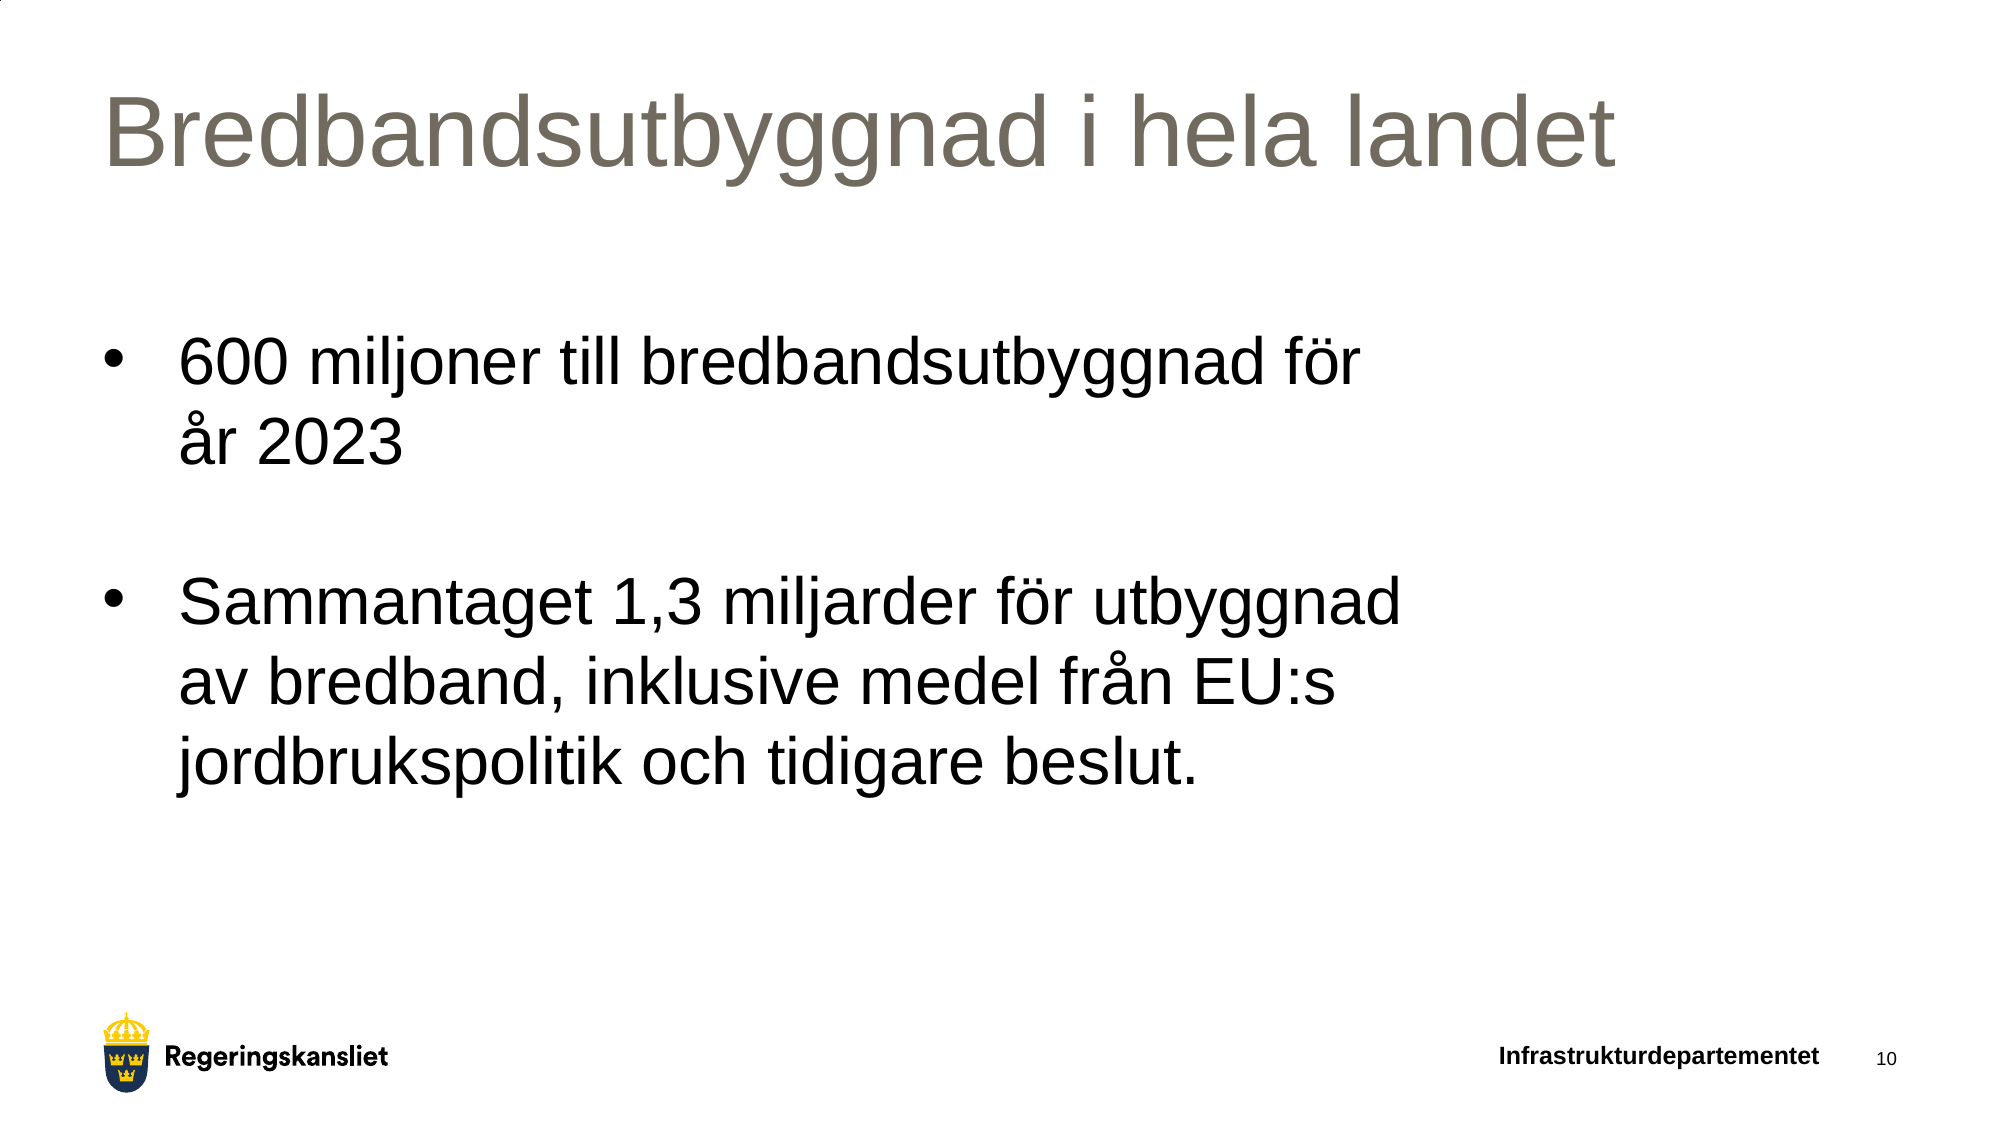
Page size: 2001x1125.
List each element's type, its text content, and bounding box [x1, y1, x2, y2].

slide_number 10 [1817, 1034, 1898, 1070]
title Bredbandsutbyggnad i hela landet [102, 59, 1898, 228]
footer Infrastrukturdepartementet [1253, 1034, 1817, 1070]
list 600 miljoner till bredbandsutbyggnad för år 2023 Sammantaget 1,3 miljarder för utbyggnad av bredband, inklusive medel från EU:s jordbrukspolitik och tidigare beslut. [102, 310, 1900, 988]
